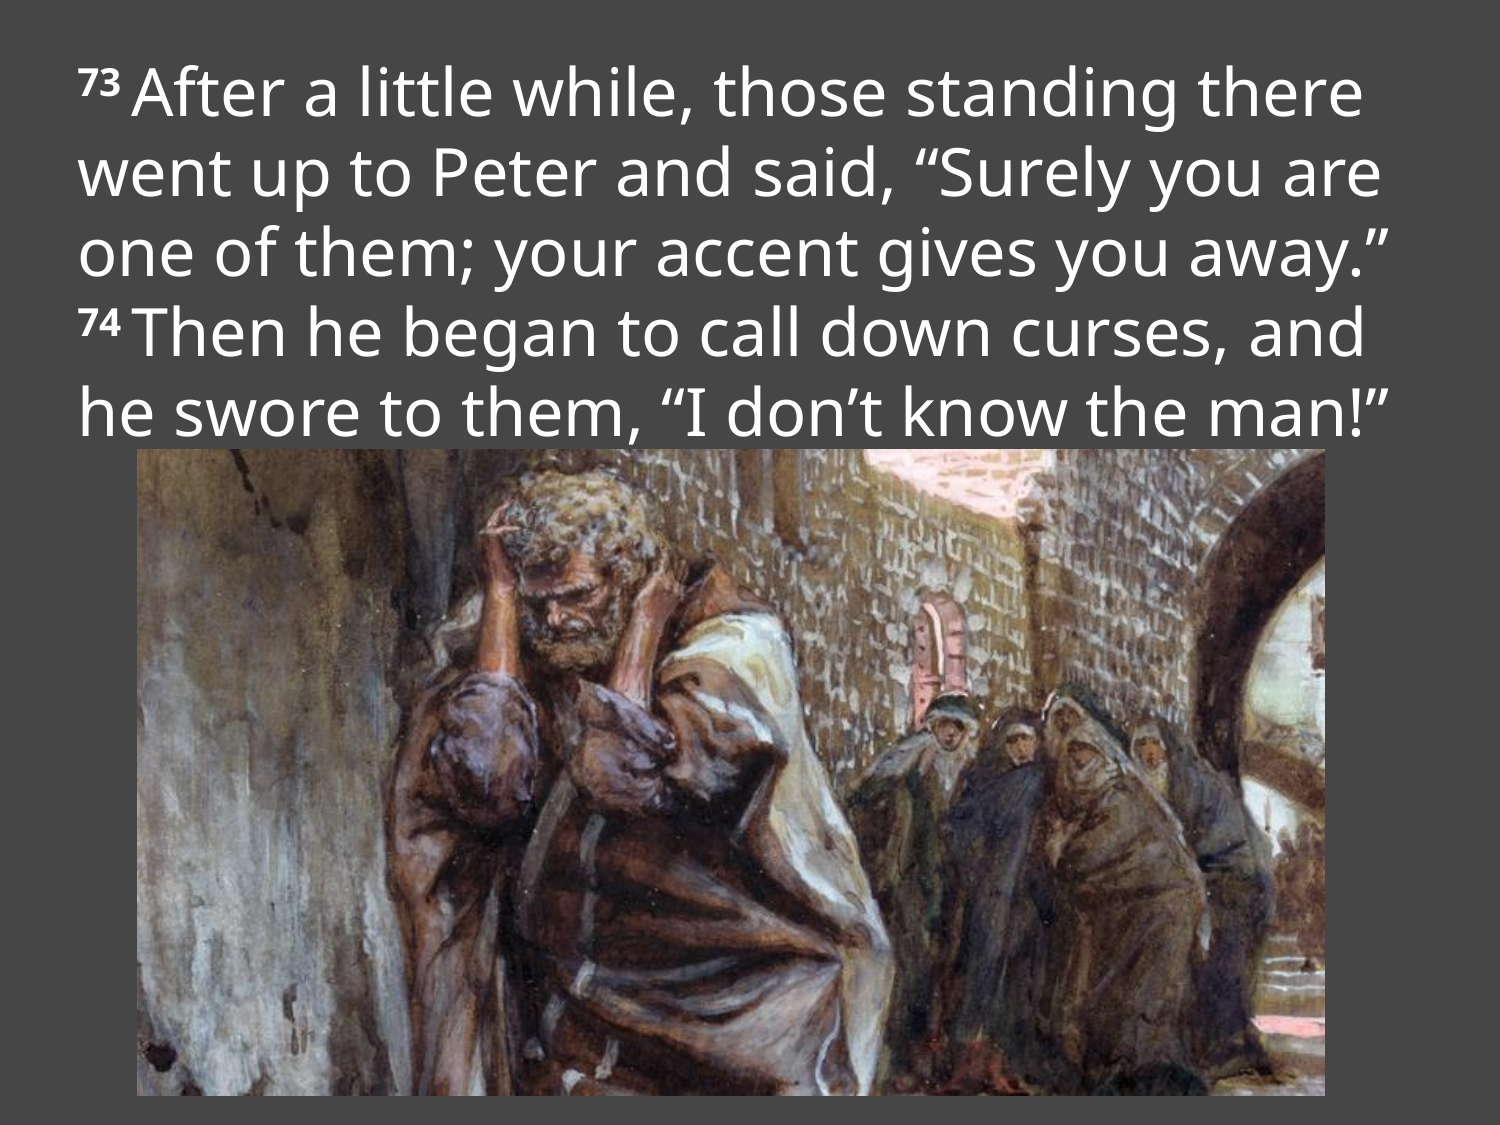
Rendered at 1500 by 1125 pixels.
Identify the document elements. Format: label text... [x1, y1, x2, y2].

text_box 73 After a little while, those standing there went up to Peter and said, “Surely you are one of them; your accent gives you away.” 74 Then he began to call down curses, and he swore to them, “I don’t know the man!” [62, 42, 1456, 458]
picture [136, 449, 1326, 1097]
